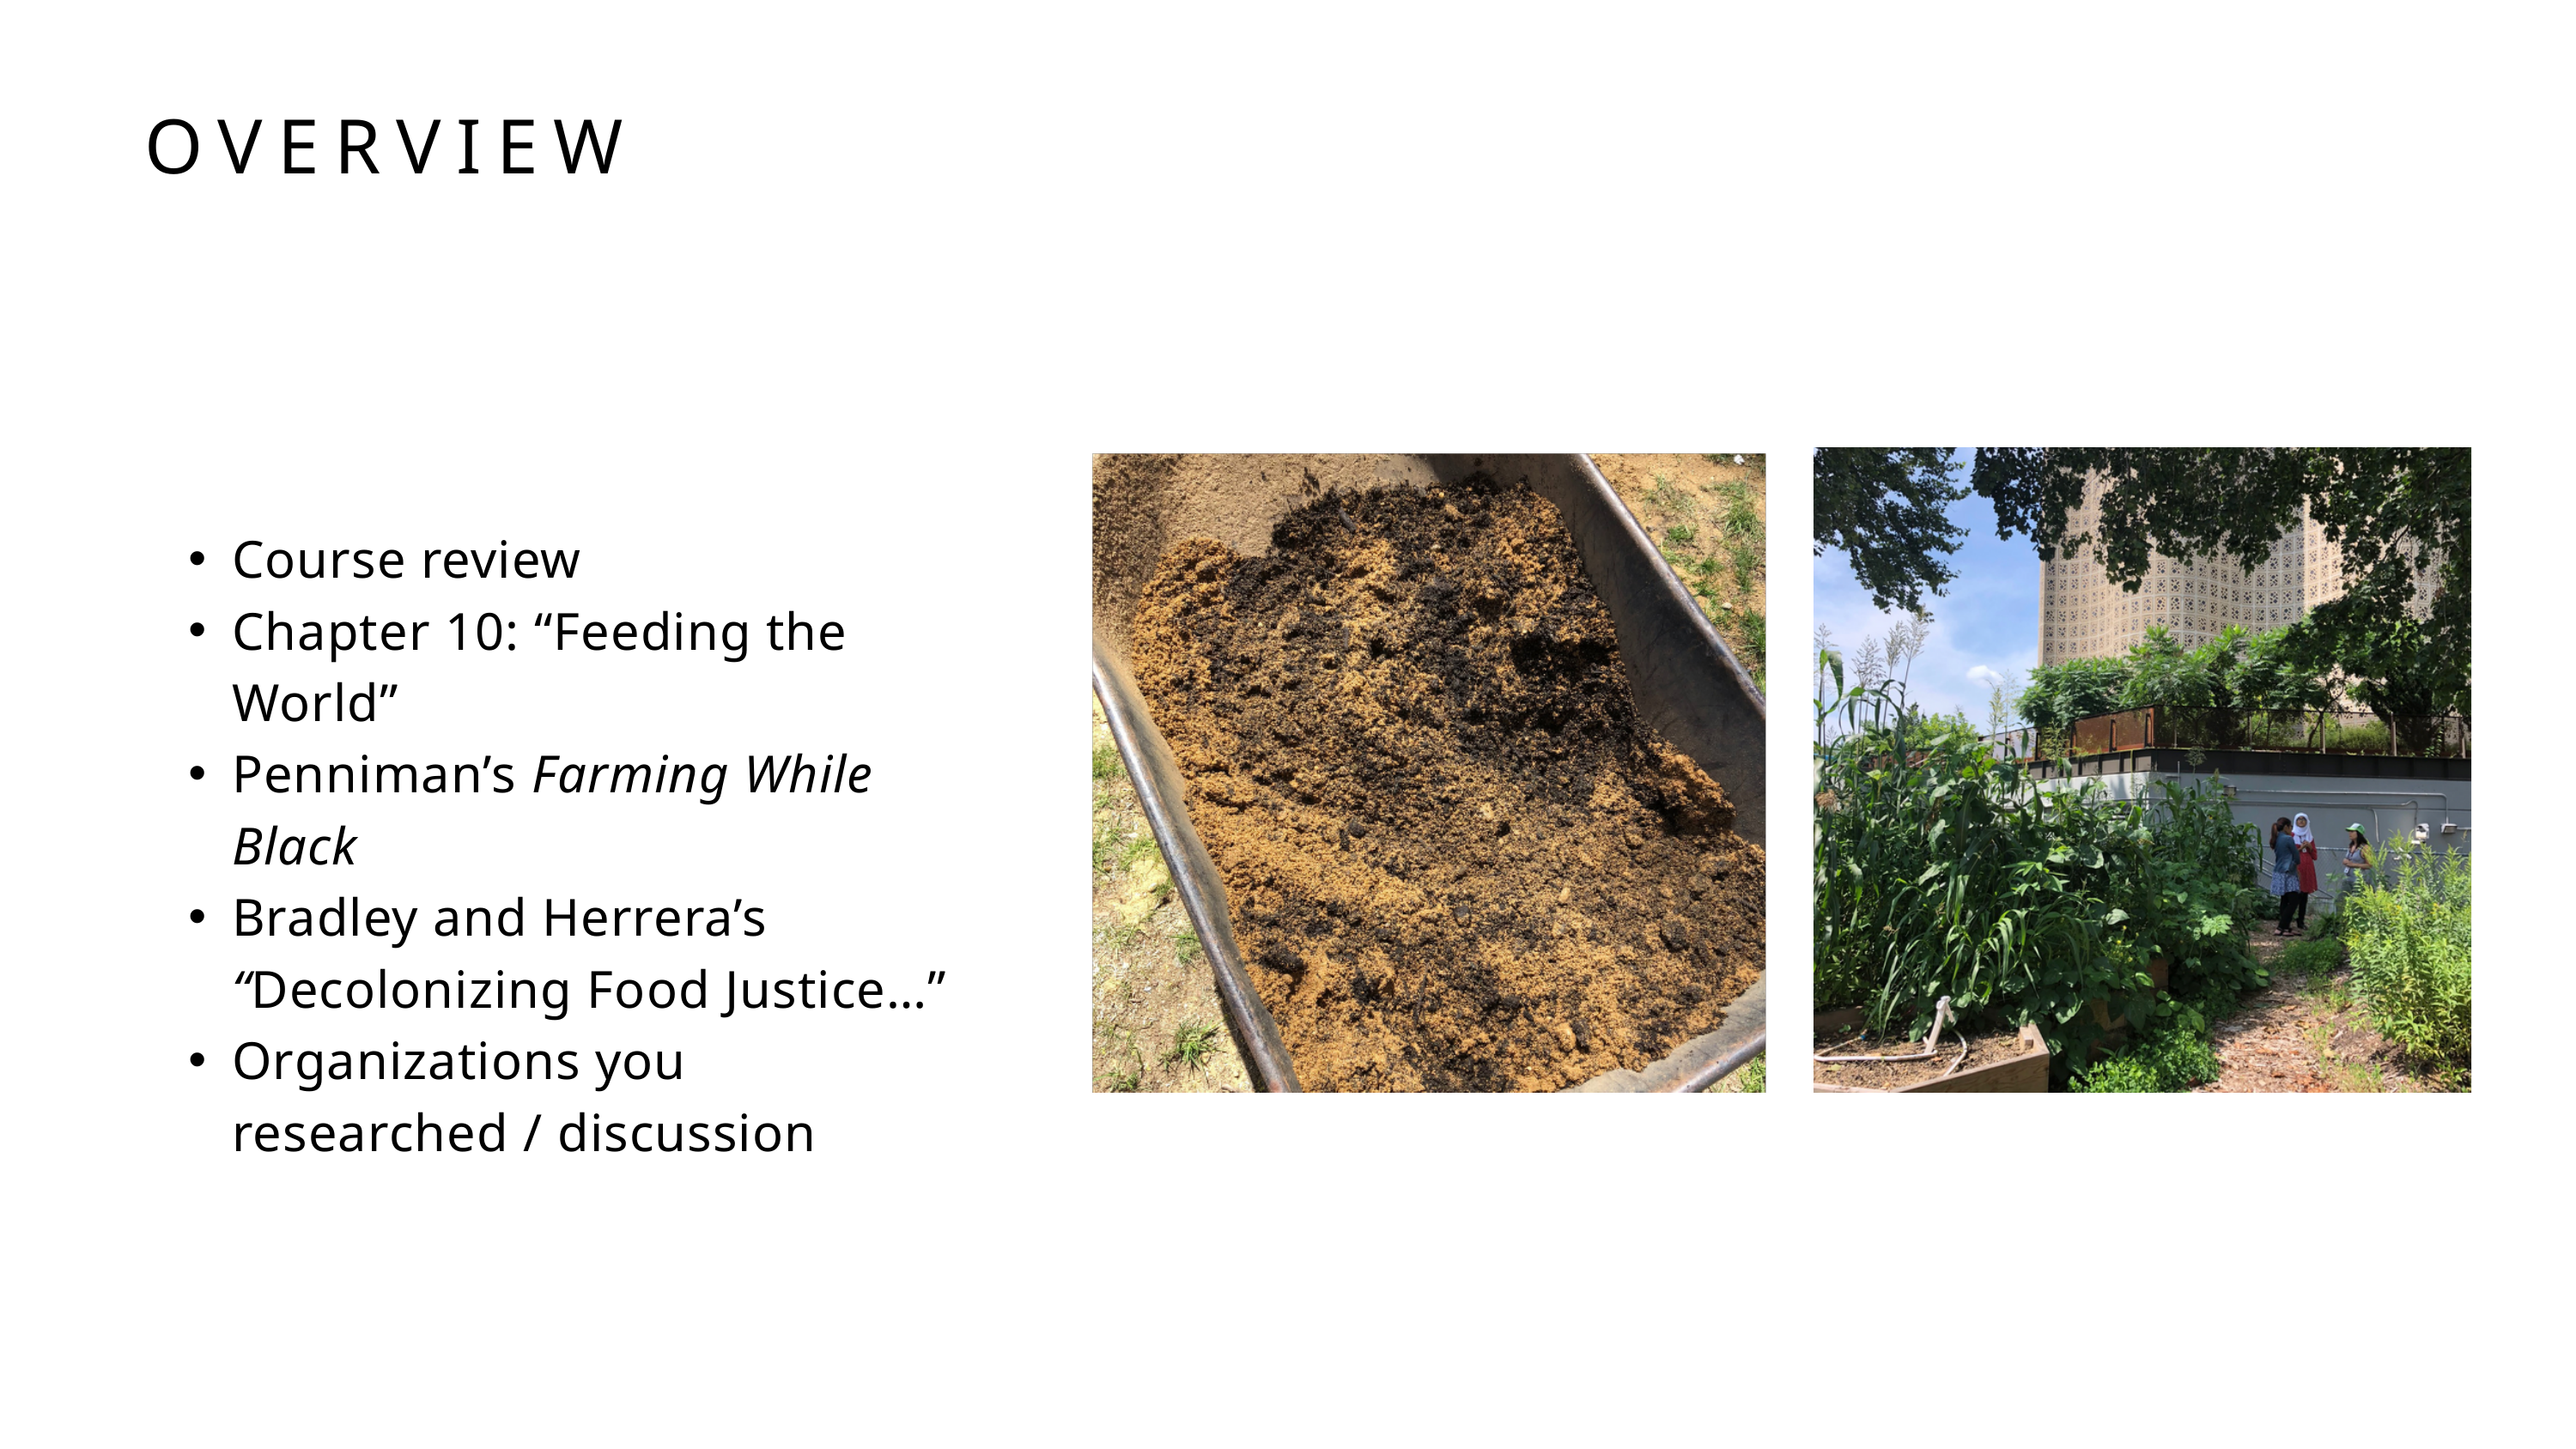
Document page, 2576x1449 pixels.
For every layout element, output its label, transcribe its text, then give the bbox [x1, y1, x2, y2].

text_box Course review Chapter 10: “Feeding the World” Penniman’s Farming While Black Bradley and Herrera’s “Decolonizing Food Justice…” Organizations you researched / discussion [144, 445, 1002, 1162]
picture [1091, 452, 1767, 1094]
picture [1813, 447, 2472, 1093]
text_box OVERVIEW [144, 98, 1209, 189]
